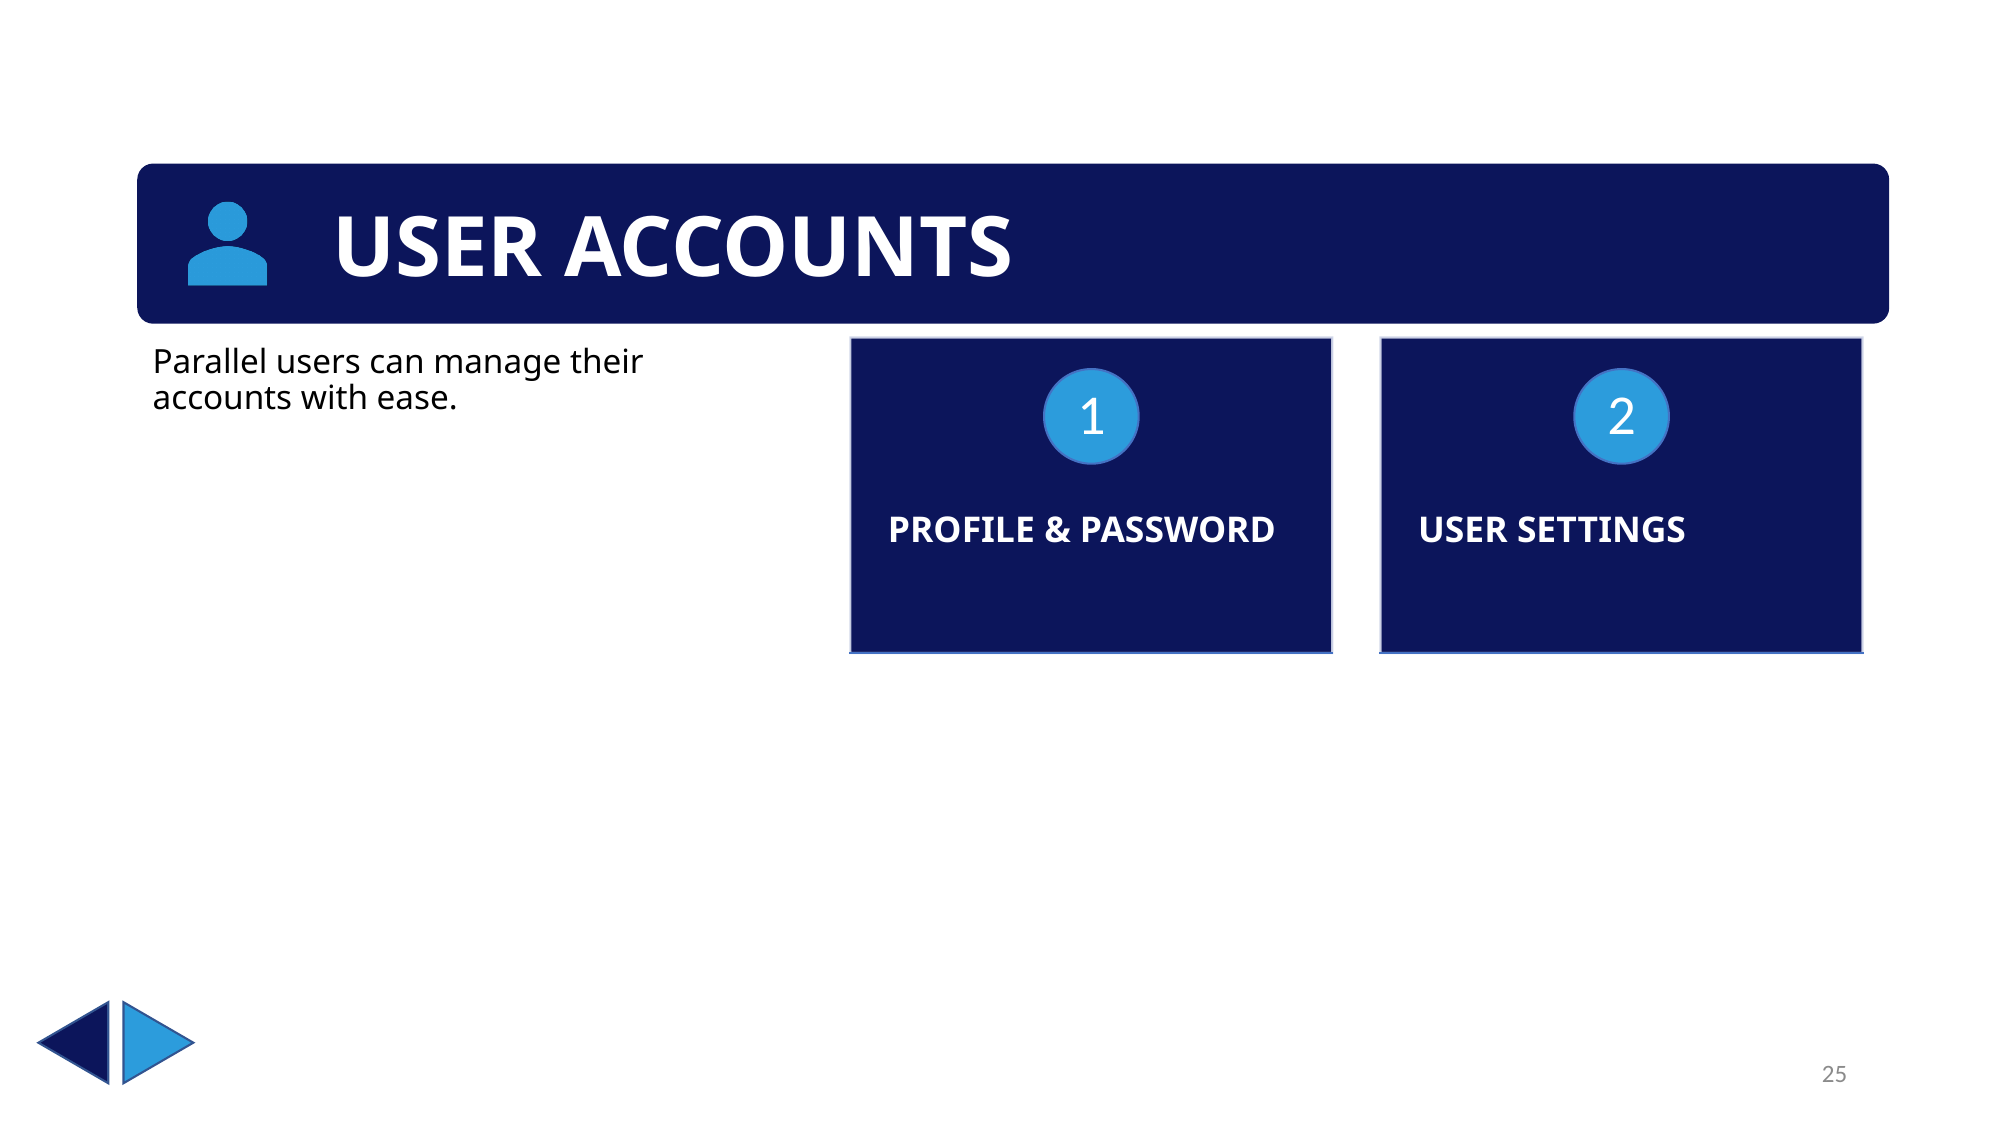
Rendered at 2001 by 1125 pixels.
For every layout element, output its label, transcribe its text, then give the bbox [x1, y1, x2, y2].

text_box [137, 163, 1890, 324]
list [850, 337, 1863, 654]
slide_number 25 [1412, 1042, 1863, 1103]
text_box [122, 1000, 196, 1086]
text_box [36, 1000, 110, 1086]
list Parallel users can manage their accounts with ease. [137, 337, 783, 963]
